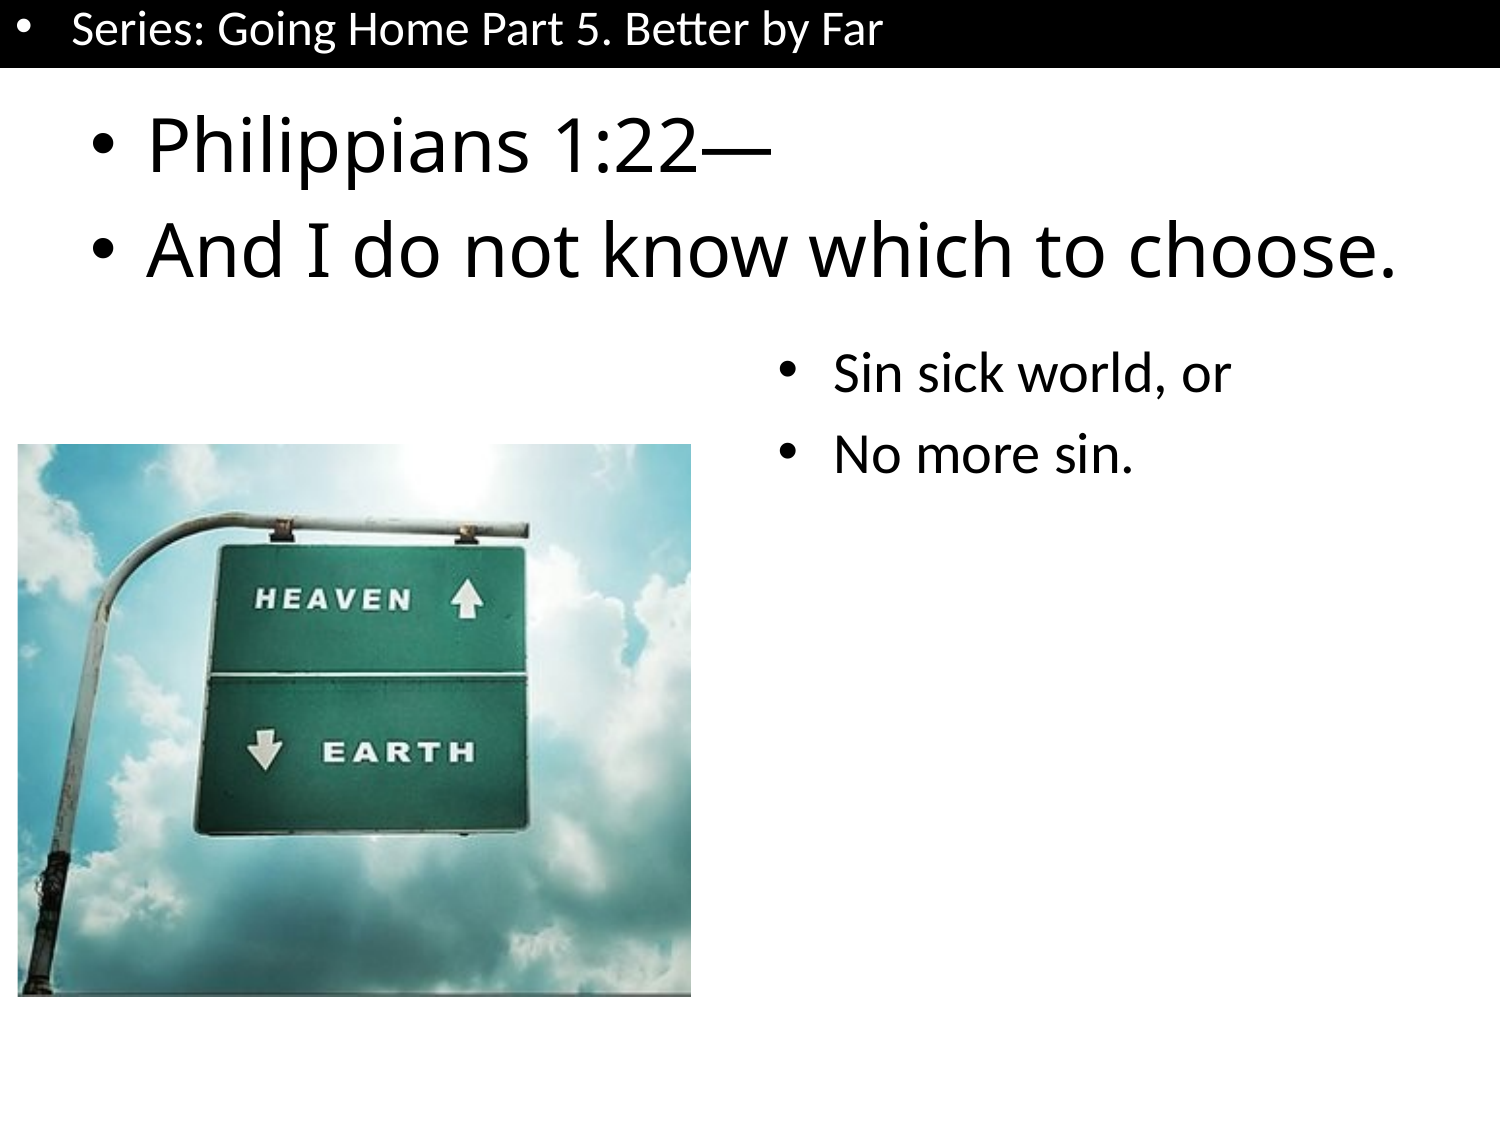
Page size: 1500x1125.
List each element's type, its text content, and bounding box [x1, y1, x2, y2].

list Sin sick world, or No more sin. [762, 326, 1425, 1005]
picture [17, 444, 692, 997]
text_box Series: Going Home Part 5. Better by Far [0, 0, 1500, 68]
list Philippians 1:22— And I do not know which to choose. [75, 90, 1425, 263]
